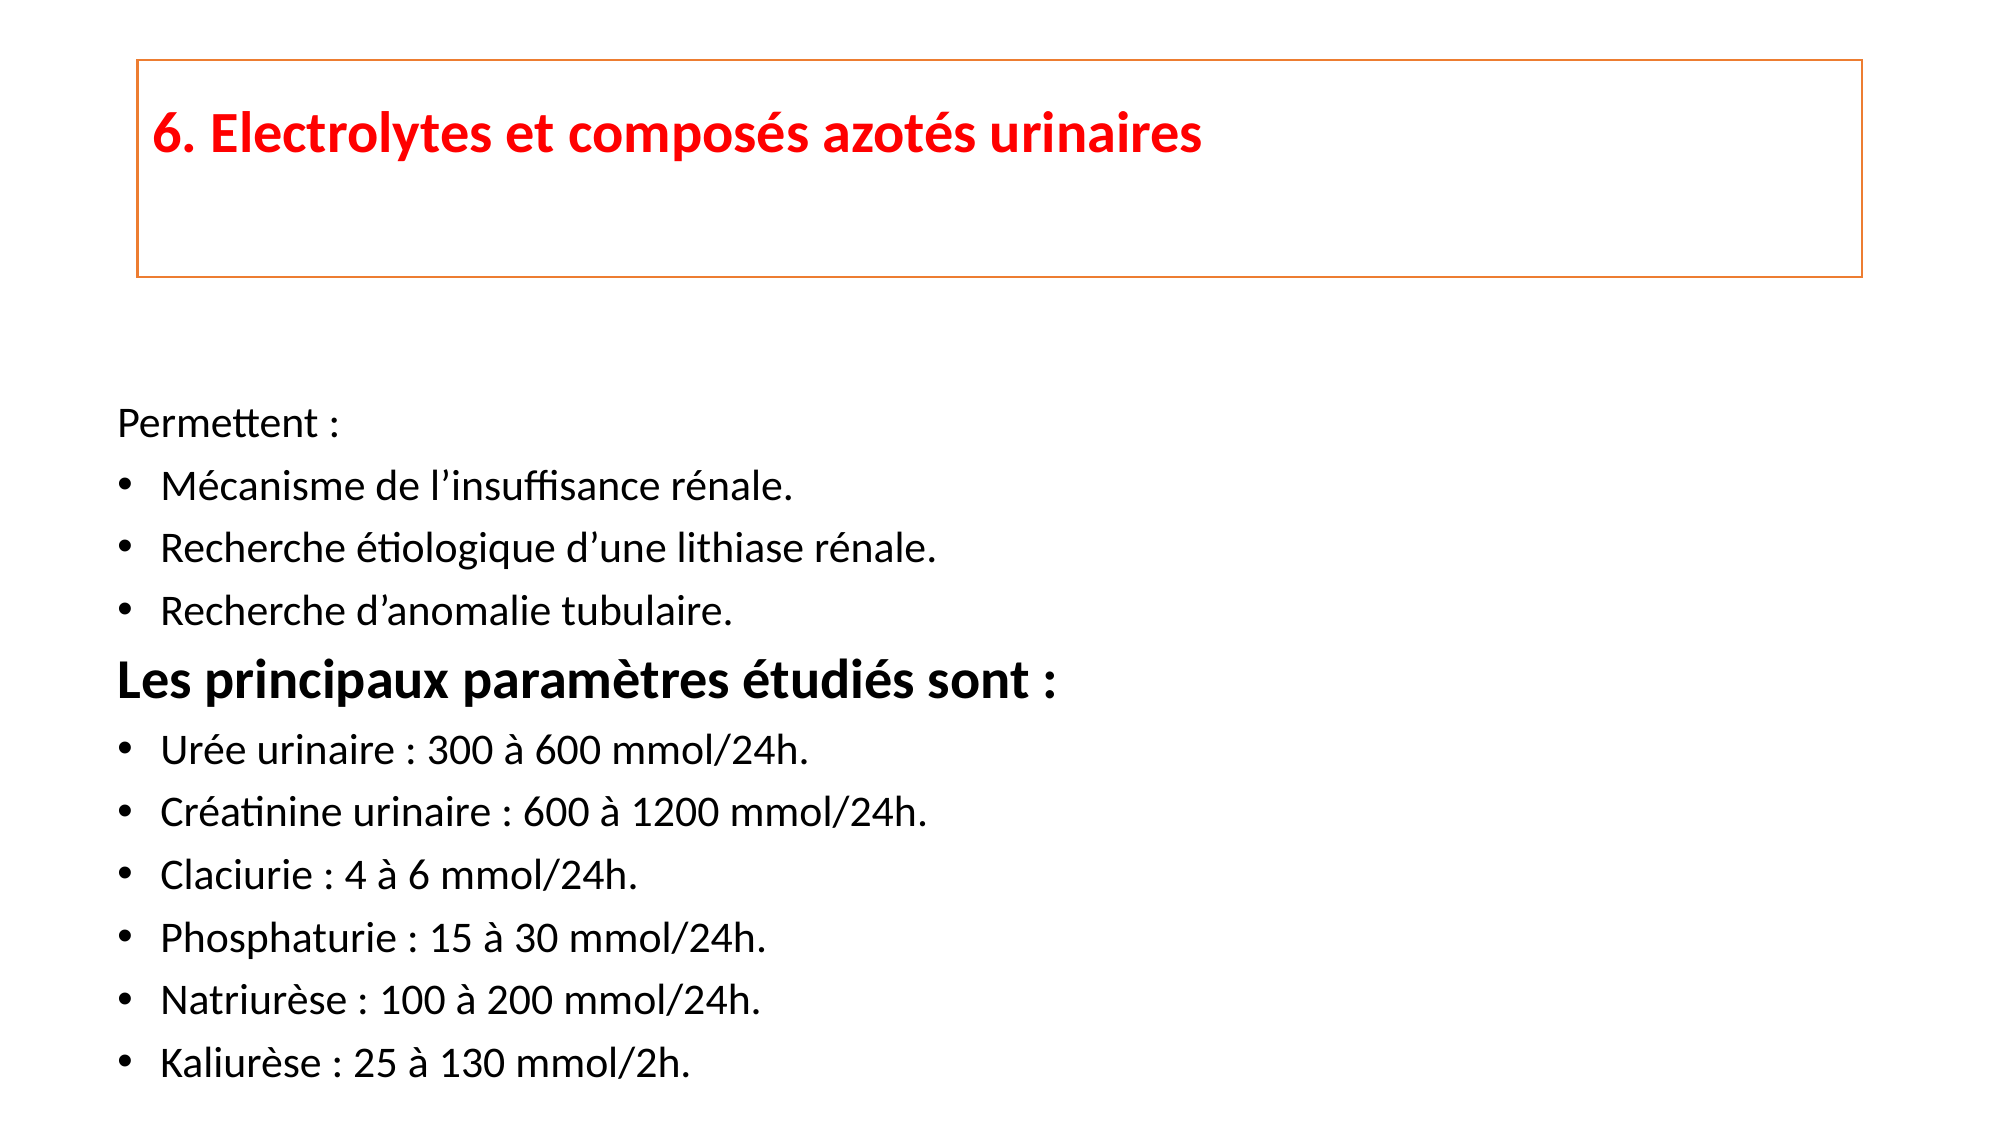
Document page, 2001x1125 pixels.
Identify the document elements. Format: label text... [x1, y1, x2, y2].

title 6. Electrolytes et composés azotés urinaires [136, 59, 1863, 278]
list Permettent : Mécanisme de l’insuffisance rénale. Recherche étiologique d’une lithiase rénale. Recherche d’anomalie tubulaire. Les principaux paramètres étudiés sont : Urée urinaire : 300 à 600 mmol/24h. Créatinine urinaire : 600 à 1200 mmol/24h. Claciurie : 4 à 6 mmol/24h. Phosphaturie : 15 à 30 mmol/24h. Natriurèse : 100 à 200 mmol/24h. Kaliurèse : 25 à 130 mmol/2h. [102, 392, 1863, 1103]
